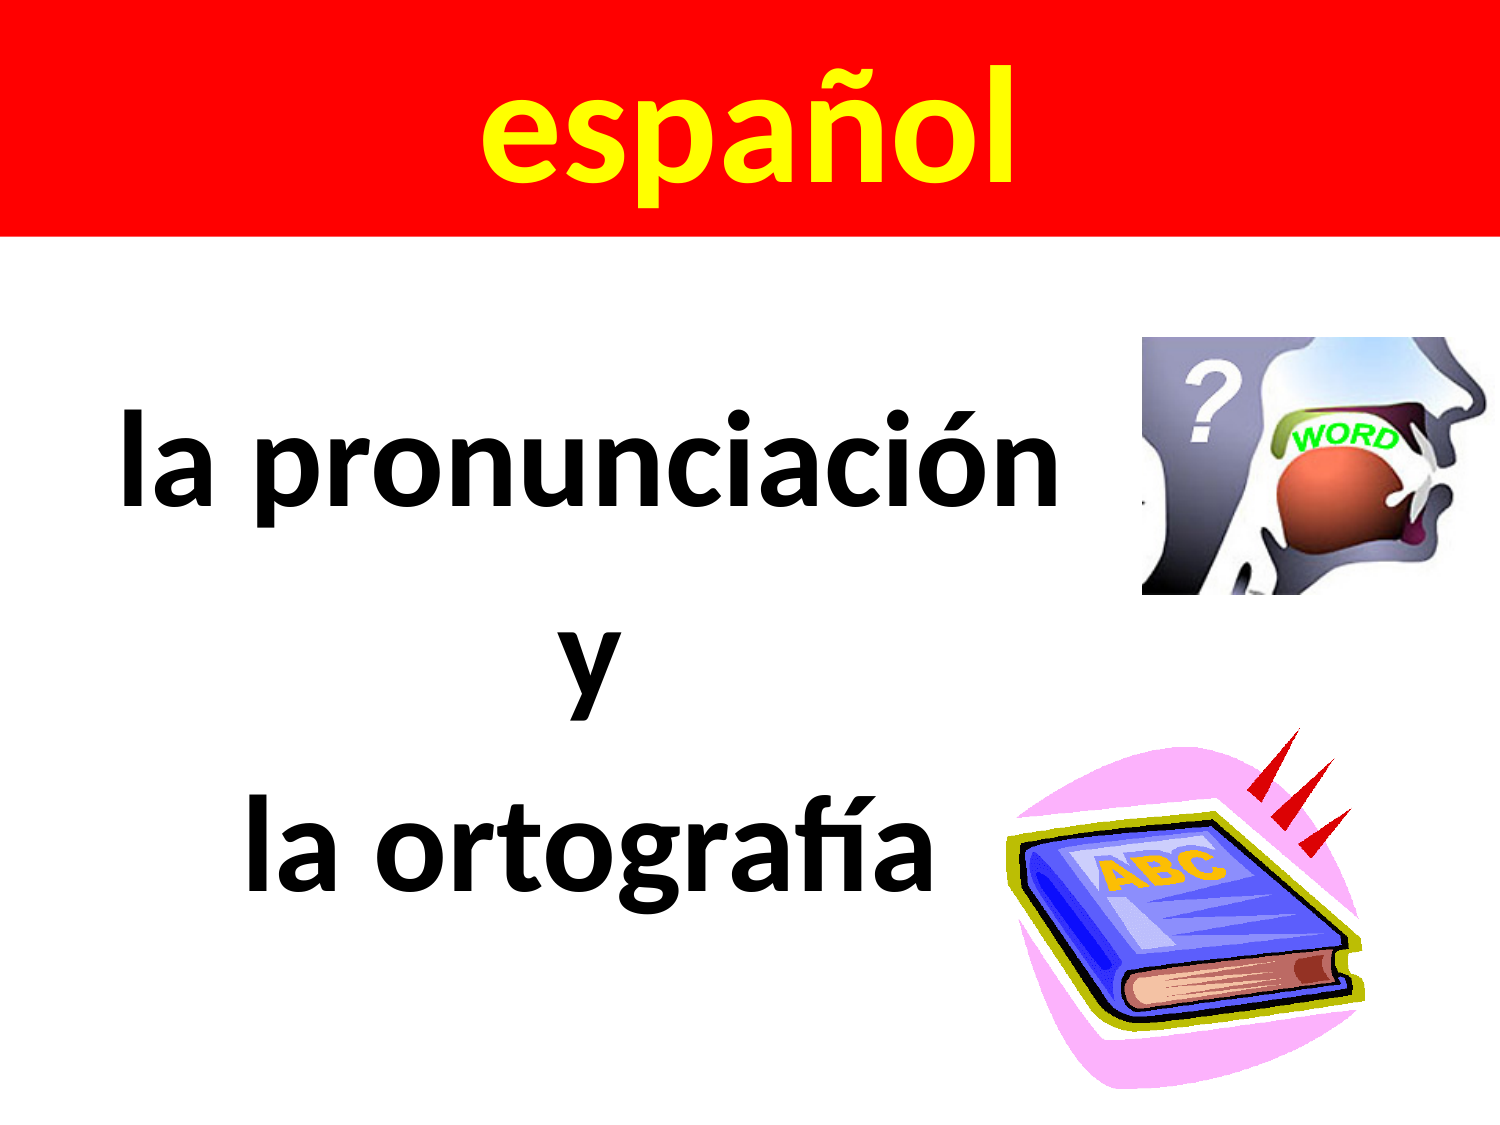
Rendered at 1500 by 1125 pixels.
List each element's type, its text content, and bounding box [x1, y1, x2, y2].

picture [1142, 337, 1495, 595]
picture [1005, 727, 1365, 1089]
title español [0, 0, 1500, 237]
subtitle la pronunciación y la ortografía [0, 361, 1187, 650]
